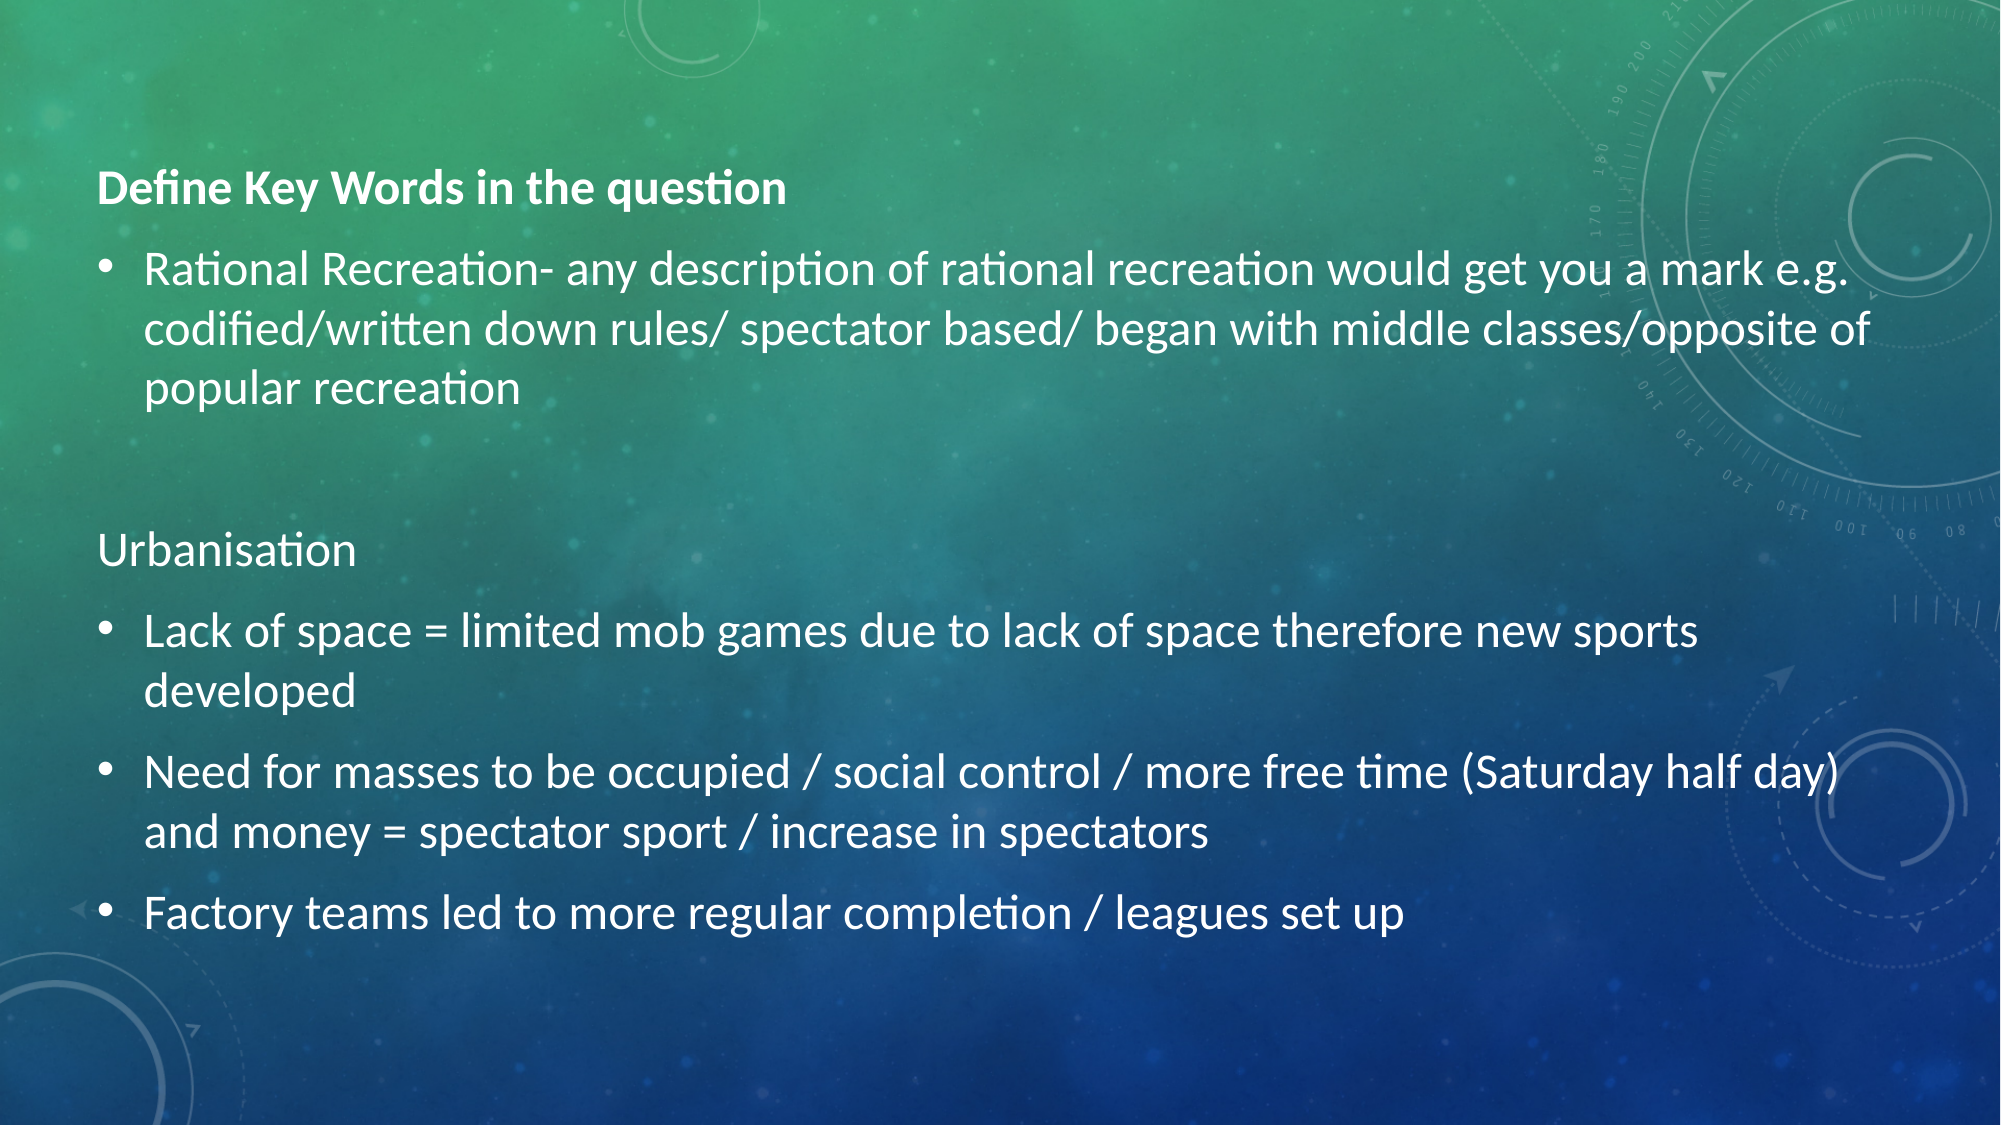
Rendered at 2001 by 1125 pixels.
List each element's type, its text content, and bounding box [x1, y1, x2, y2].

picture [0, 0, 2001, 1125]
list Define Key Words in the question Rational Recreation- any description of rational recreation would get you a mark e.g. codified/written down rules/ spectator based/ began with middle classes/opposite of popular recreation Urbanisation Lack of space = limited mob games due to lack of space therefore new sports developed Need for masses to be occupied / social control / more free time (Saturday half day) and money = spectator sport / increase in spectators Factory teams led to more regular completion / leagues set up [81, 87, 1893, 1072]
